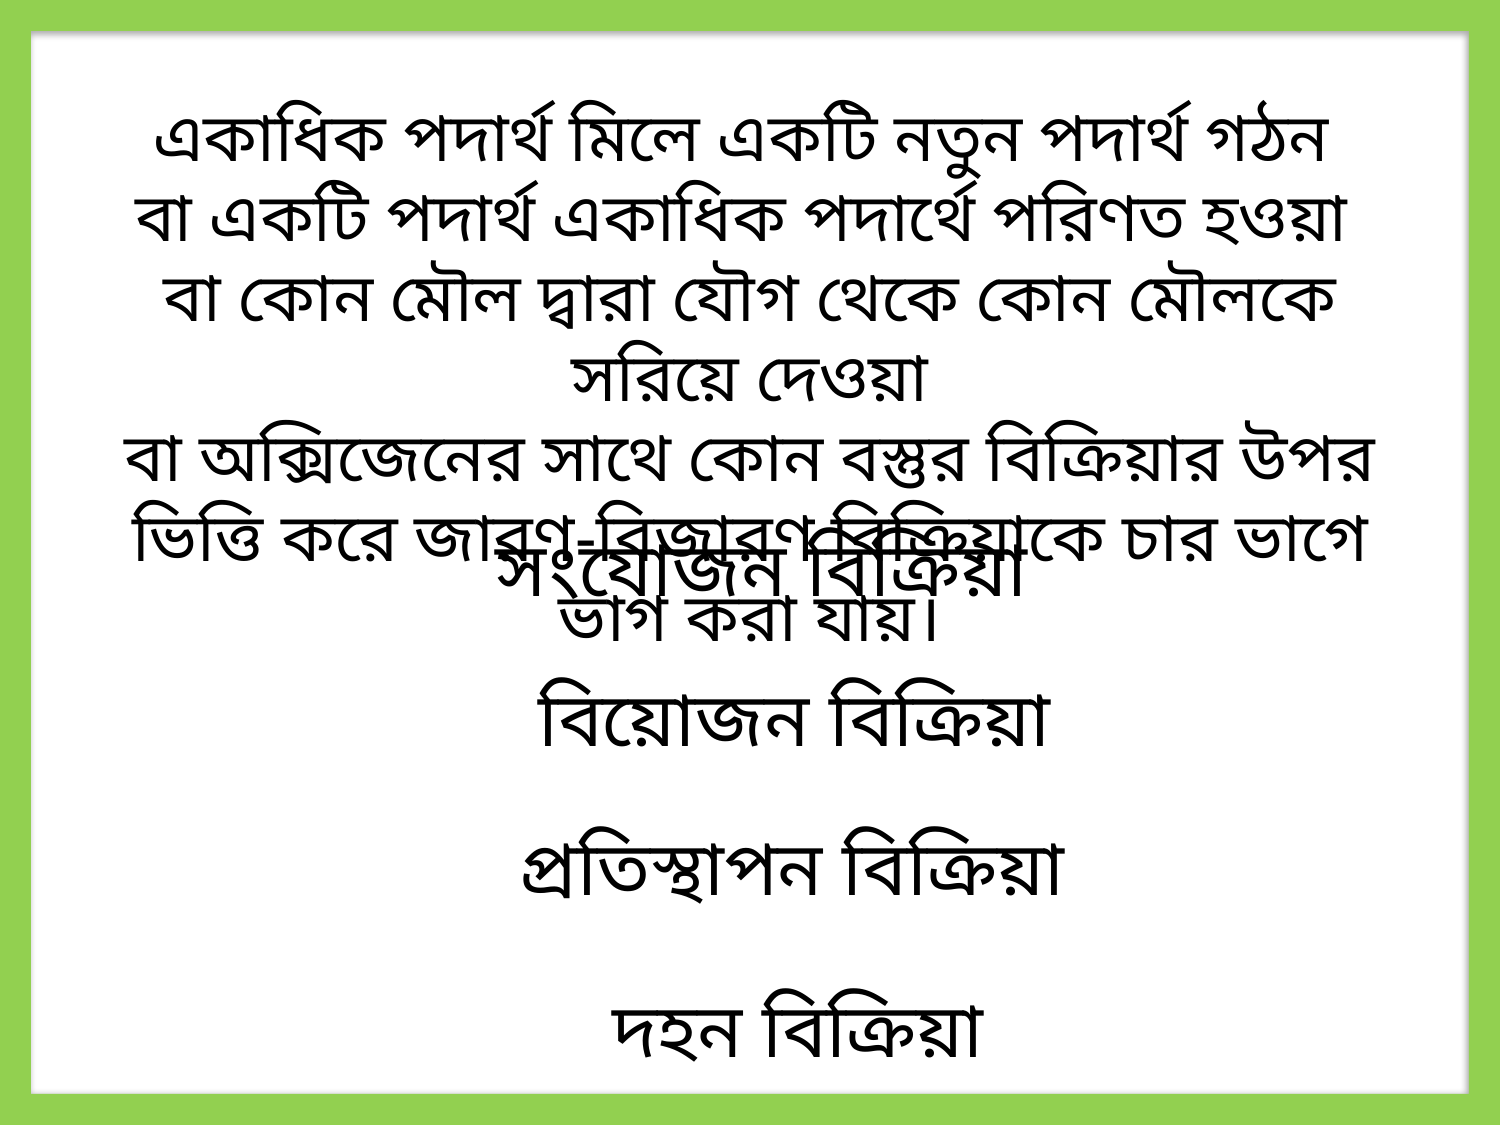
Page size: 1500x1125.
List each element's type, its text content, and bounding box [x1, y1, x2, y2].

text_box প্রতিস্থাপন বিক্রিয়া [347, 813, 1237, 919]
text_box একাধিক পদার্থ মিলে একটি নতুন পদার্থ গঠন বা একটি পদার্থ একাধিক পদার্থে পরিণত হওয়া বা কোন মৌল দ্বারা যৌগ থেকে কোন মৌলকে সরিয়ে দেওয়া বা অক্সিজেনের সাথে কোন বস্তুর বিক্রিয়ার উপর ভিত্তি করে জারণ-বিজারণ বিক্রিয়াকে চার ভাগে ভাগ করা যায়। [74, 87, 1425, 662]
text_box [0, 0, 1500, 1125]
text_box বিয়োজন বিক্রিয়া [349, 664, 1239, 770]
text_box দহন বিক্রিয়া [353, 974, 1243, 1080]
text_box সংযোজন বিক্রিয়া [336, 514, 1226, 620]
